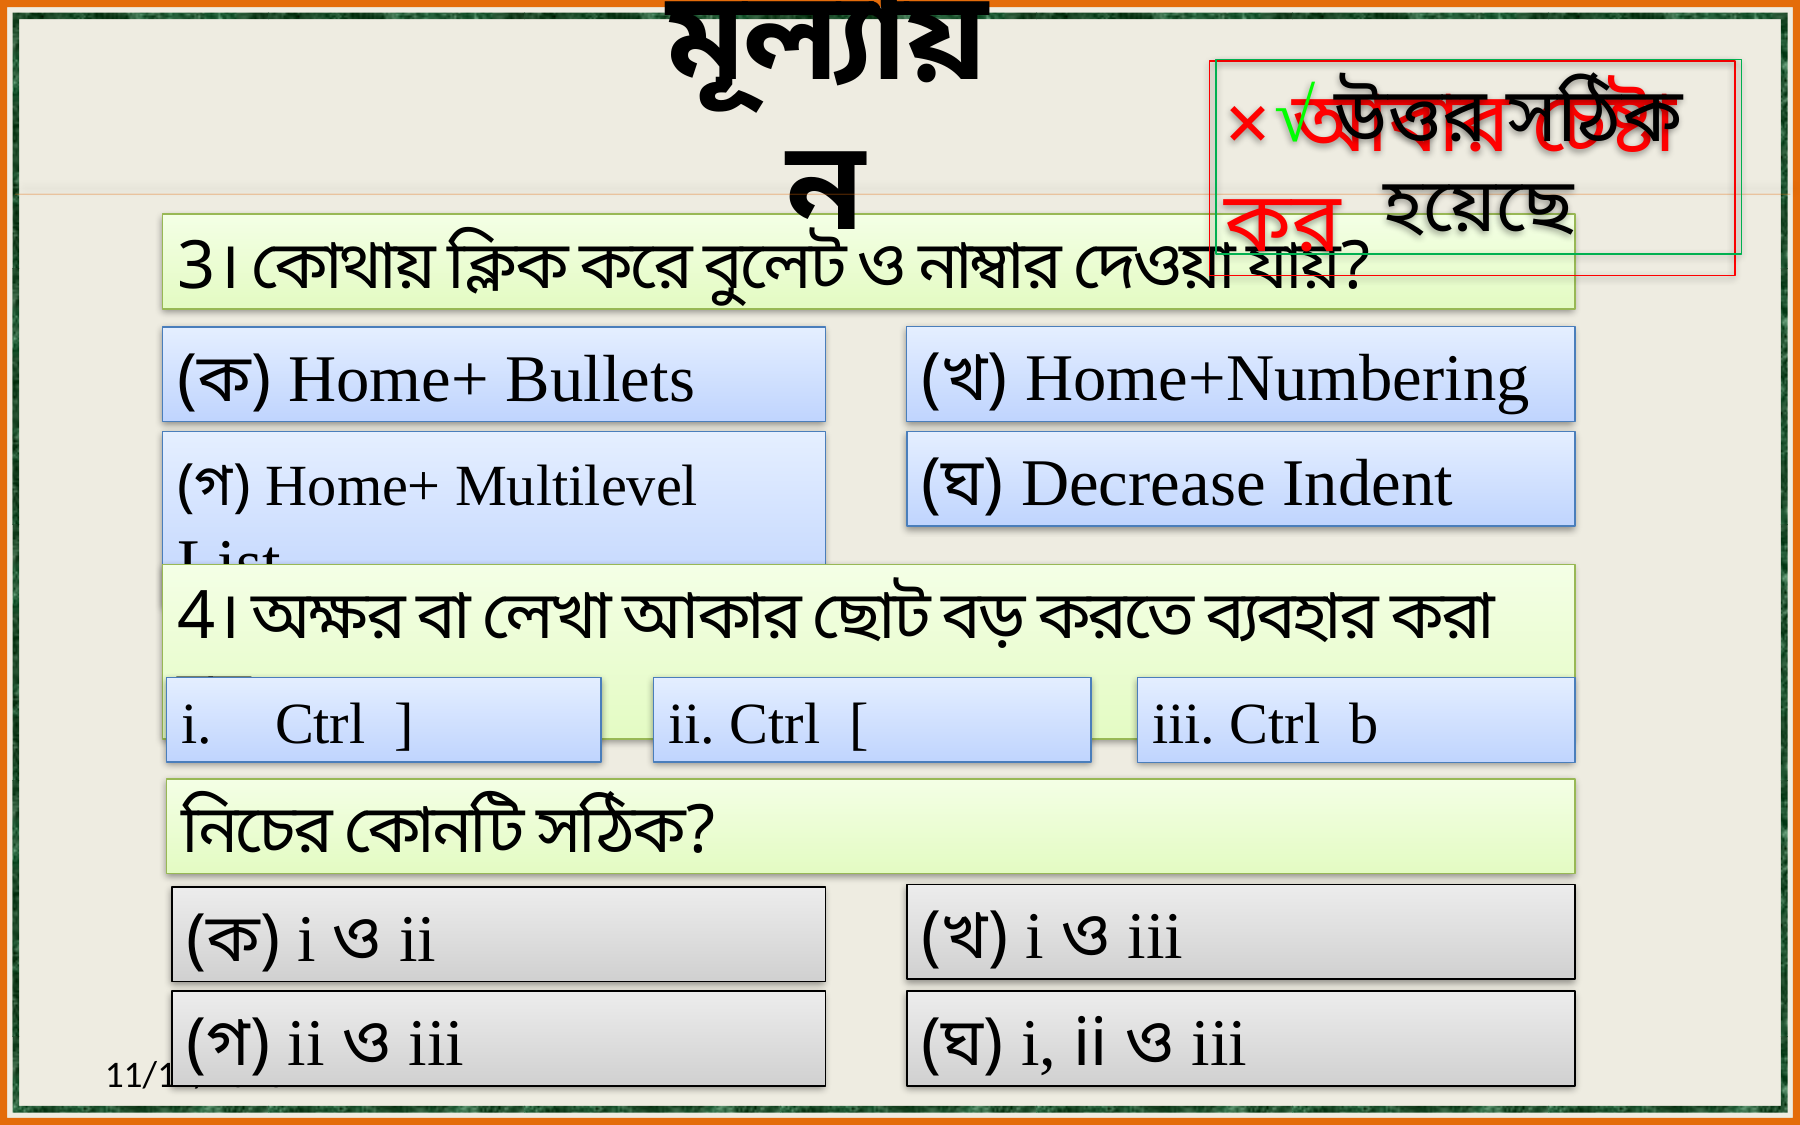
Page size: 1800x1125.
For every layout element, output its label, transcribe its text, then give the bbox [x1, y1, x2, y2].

text_box (ঘ) i, ii ও iii [906, 990, 1576, 1087]
text_box নিচের কোনটি সঠিক? [166, 778, 1576, 874]
text_box (খ) Home+Numbering [906, 326, 1576, 422]
text_box (ঘ) Decrease Indent [906, 431, 1576, 527]
text_box ii. Ctrl [ [653, 677, 1092, 763]
picture [12, 12, 1788, 1113]
text_box (খ) i ও iii [906, 884, 1576, 980]
text_box (ক) i ও ii [171, 886, 826, 982]
text_box (গ) ii ও iii [171, 990, 826, 1087]
footer শামীম [615, 1042, 1185, 1103]
slide_number 07-Mar-20 [90, 1042, 510, 1103]
text_box (গ) Home+ Multilevel List [162, 431, 826, 563]
text_box √ উত্তর সঠিক হয়েছে [1215, 59, 1742, 193]
text_box Ctrl ] [166, 677, 602, 763]
text_box √ উত্তর সঠিক হয়েছে [1215, 206, 1742, 255]
text_box iii. Ctrl b [1137, 677, 1576, 763]
text_box 4। অক্ষর বা লেখা আকার ছোট বড় করতে ব্যবহার করা হয়… [162, 564, 1576, 740]
text_box × আবার চেষ্টা কর [1209, 206, 1736, 276]
text_box মূল্যায়ন [624, 56, 1027, 152]
text_box (ক) Home+ Bullets [162, 326, 826, 422]
text_box 3। কোথায় ক্লিক করে বুলেট ও নাম্বার দেওয়া যায়? [162, 213, 1576, 310]
